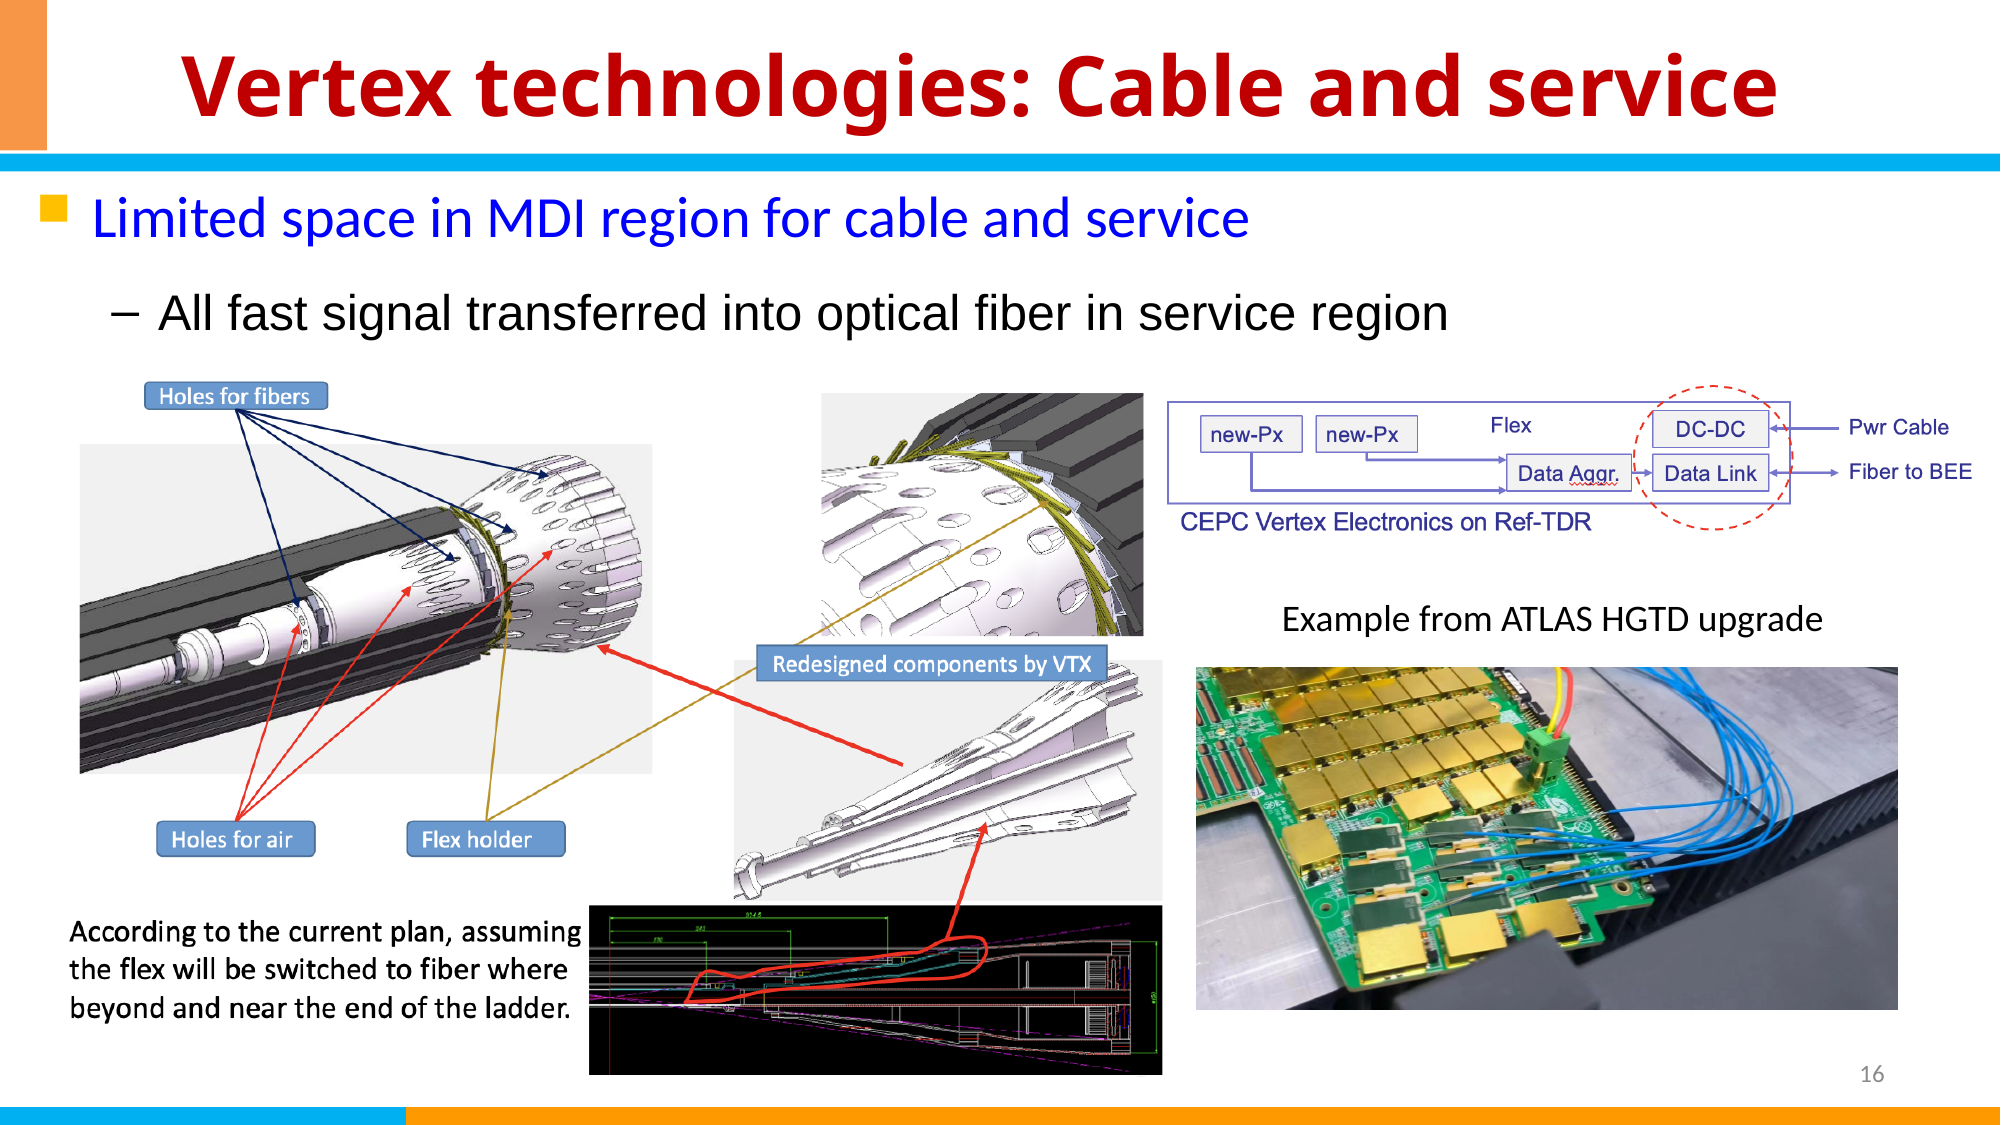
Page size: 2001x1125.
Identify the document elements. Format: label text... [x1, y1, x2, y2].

picture [20, 366, 1979, 1078]
title Vertex technologies: Cable and service [109, 23, 1875, 143]
picture [1195, 667, 1899, 1010]
list Limited space in MDI region for cable and service All fast signal transferred into optical fiber in service region [21, 164, 2000, 1010]
text_box Example from ATLAS HGTD upgrade [1267, 586, 2000, 647]
slide_number 16 [1433, 1042, 1900, 1103]
